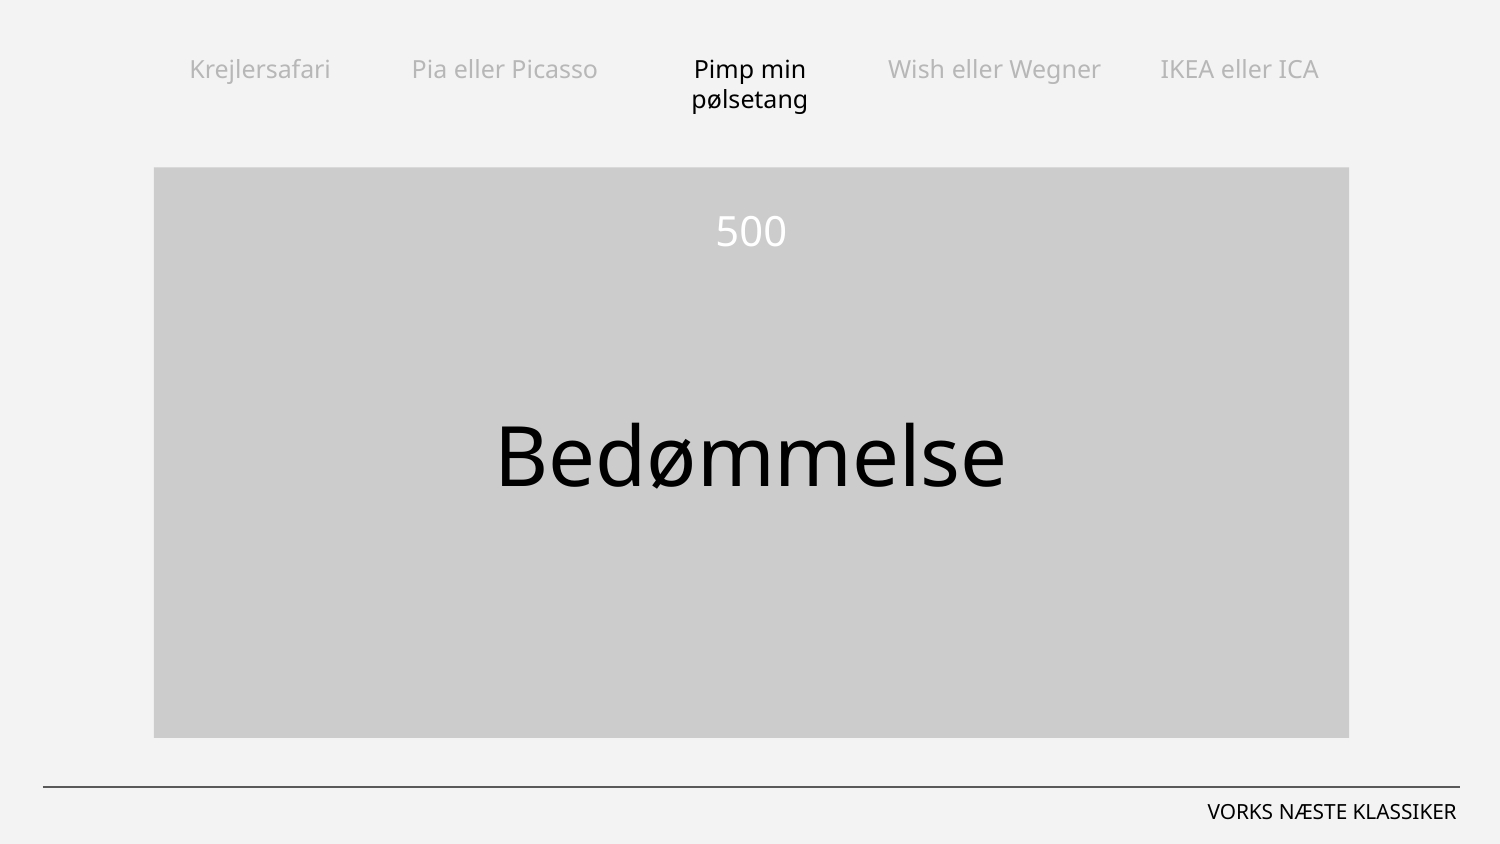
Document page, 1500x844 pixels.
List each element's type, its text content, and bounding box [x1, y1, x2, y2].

text_box Krejlersafari [137, 38, 383, 99]
text_box Pia eller Picasso [383, 38, 627, 99]
text_box Pimp min pølsetang [627, 38, 873, 129]
text_box VORKS NÆSTE KLASSIKER [439, 786, 1472, 837]
text_box IKEA eller ICA [1117, 38, 1363, 99]
text_box 500 [629, 189, 874, 270]
text_box Wish eller Wegner [872, 38, 1117, 99]
text_box Bedømmelse [153, 167, 1350, 738]
